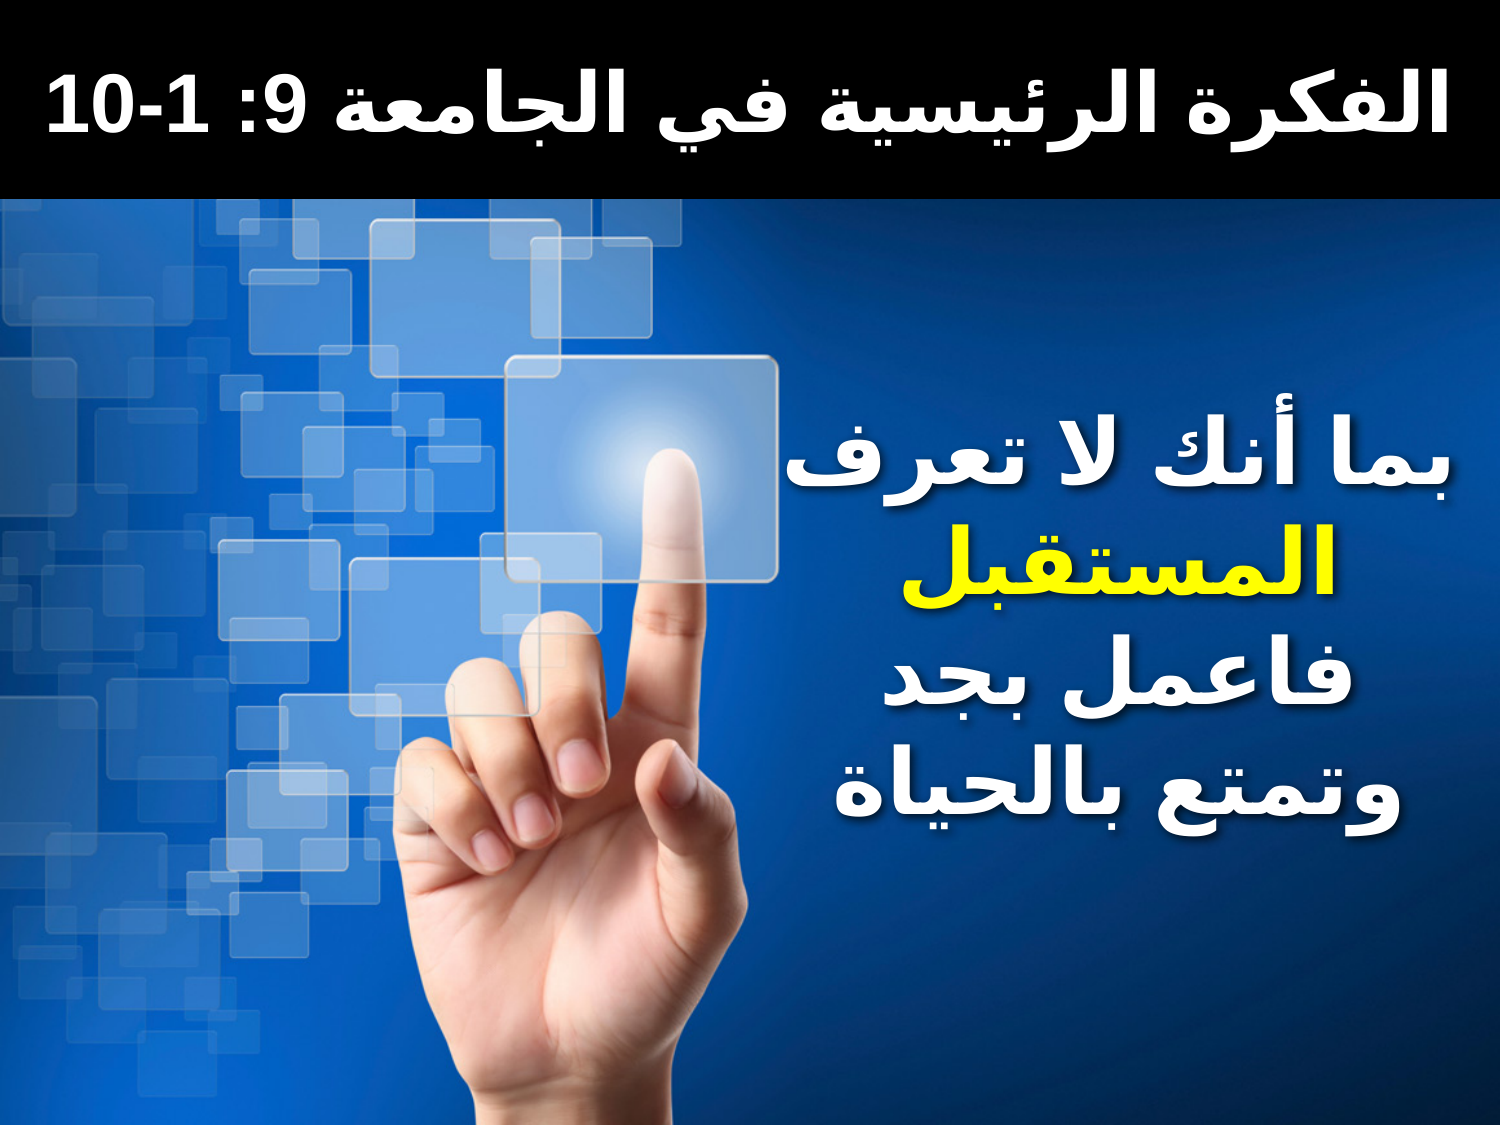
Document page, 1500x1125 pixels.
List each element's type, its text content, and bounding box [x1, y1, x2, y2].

title الفكرة الرئيسية في الجامعة 9: 1-10 [0, 0, 1500, 198]
picture [0, 198, 1500, 1125]
